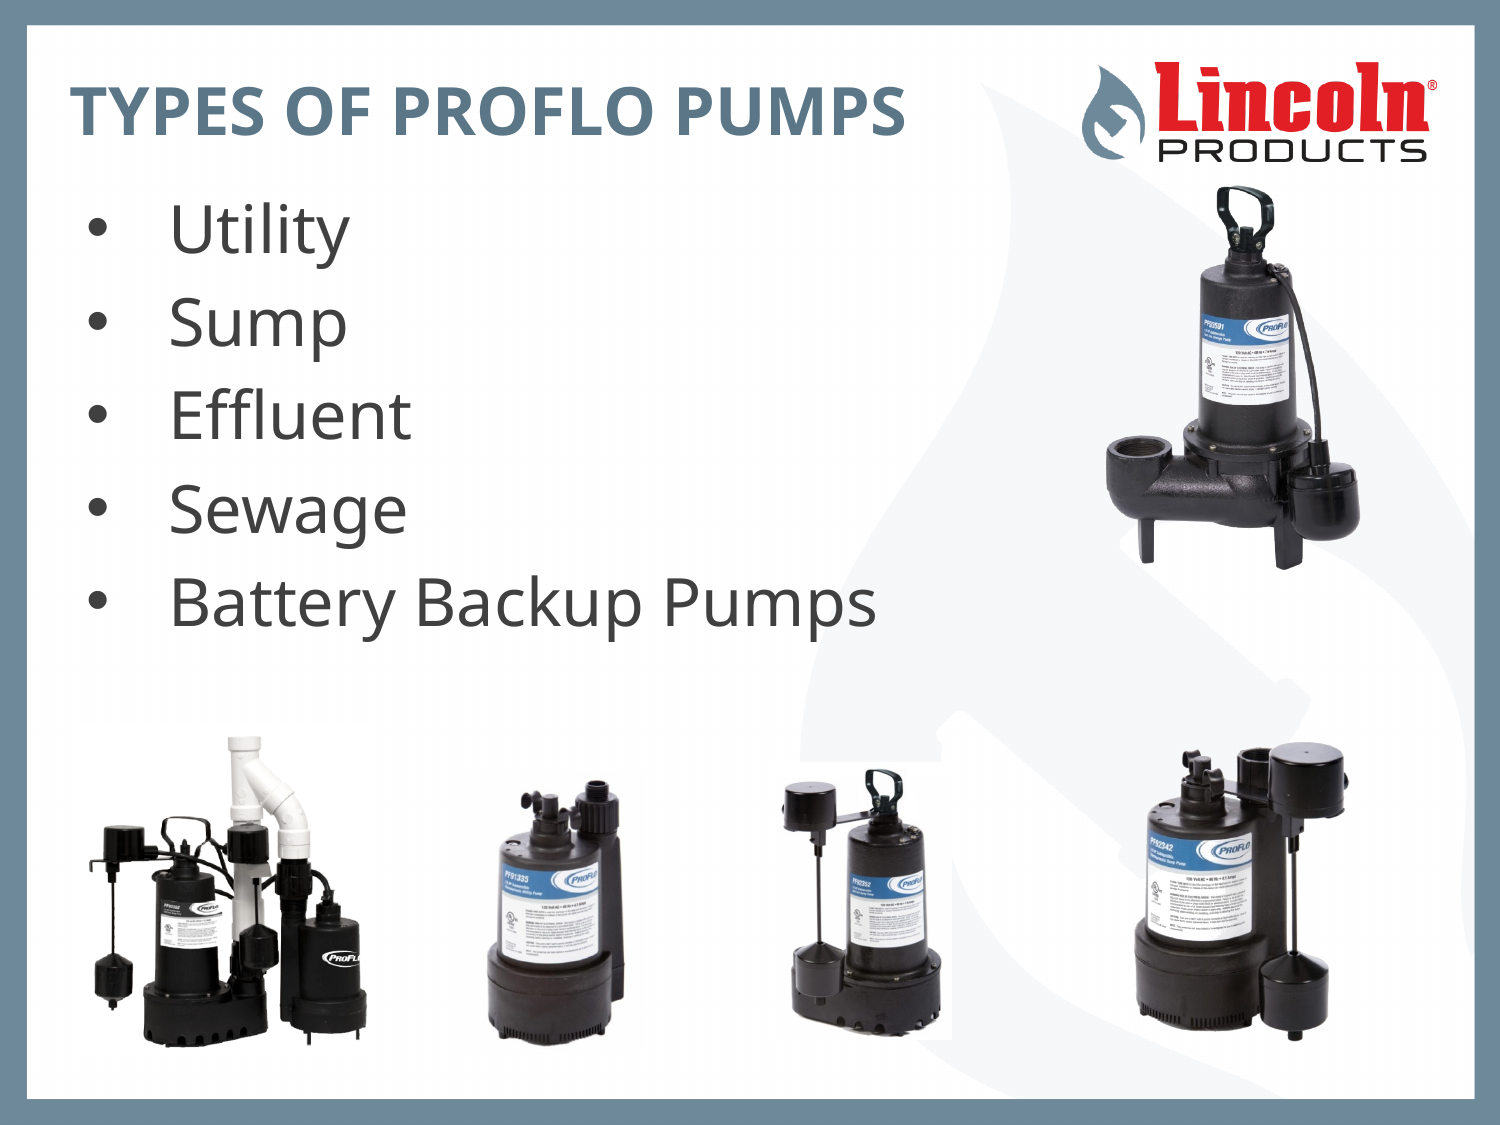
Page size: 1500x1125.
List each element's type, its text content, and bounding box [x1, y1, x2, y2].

picture [0, 0, 1500, 1125]
list Utility Sump Effluent Sewage Battery Backup Pumps [71, 179, 1432, 1062]
title Types of PROFLO Pumps [69, 68, 1075, 144]
